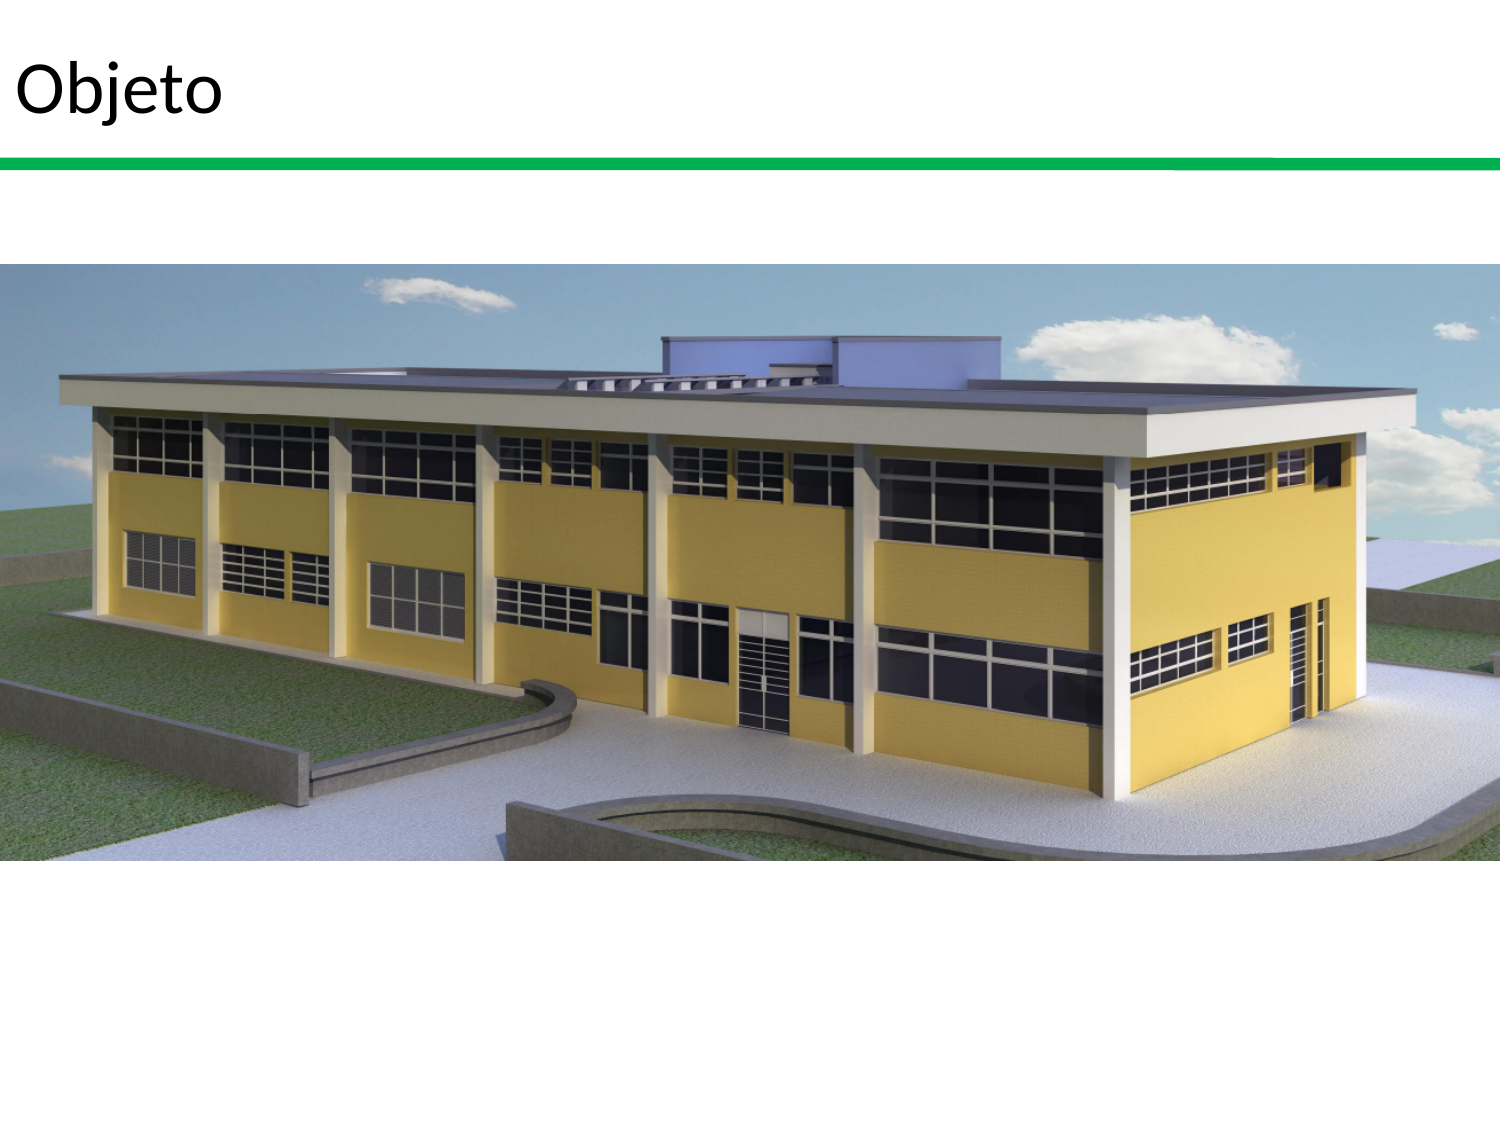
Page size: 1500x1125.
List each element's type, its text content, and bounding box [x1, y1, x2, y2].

picture [0, 264, 1500, 861]
title Objeto [0, 30, 1471, 137]
